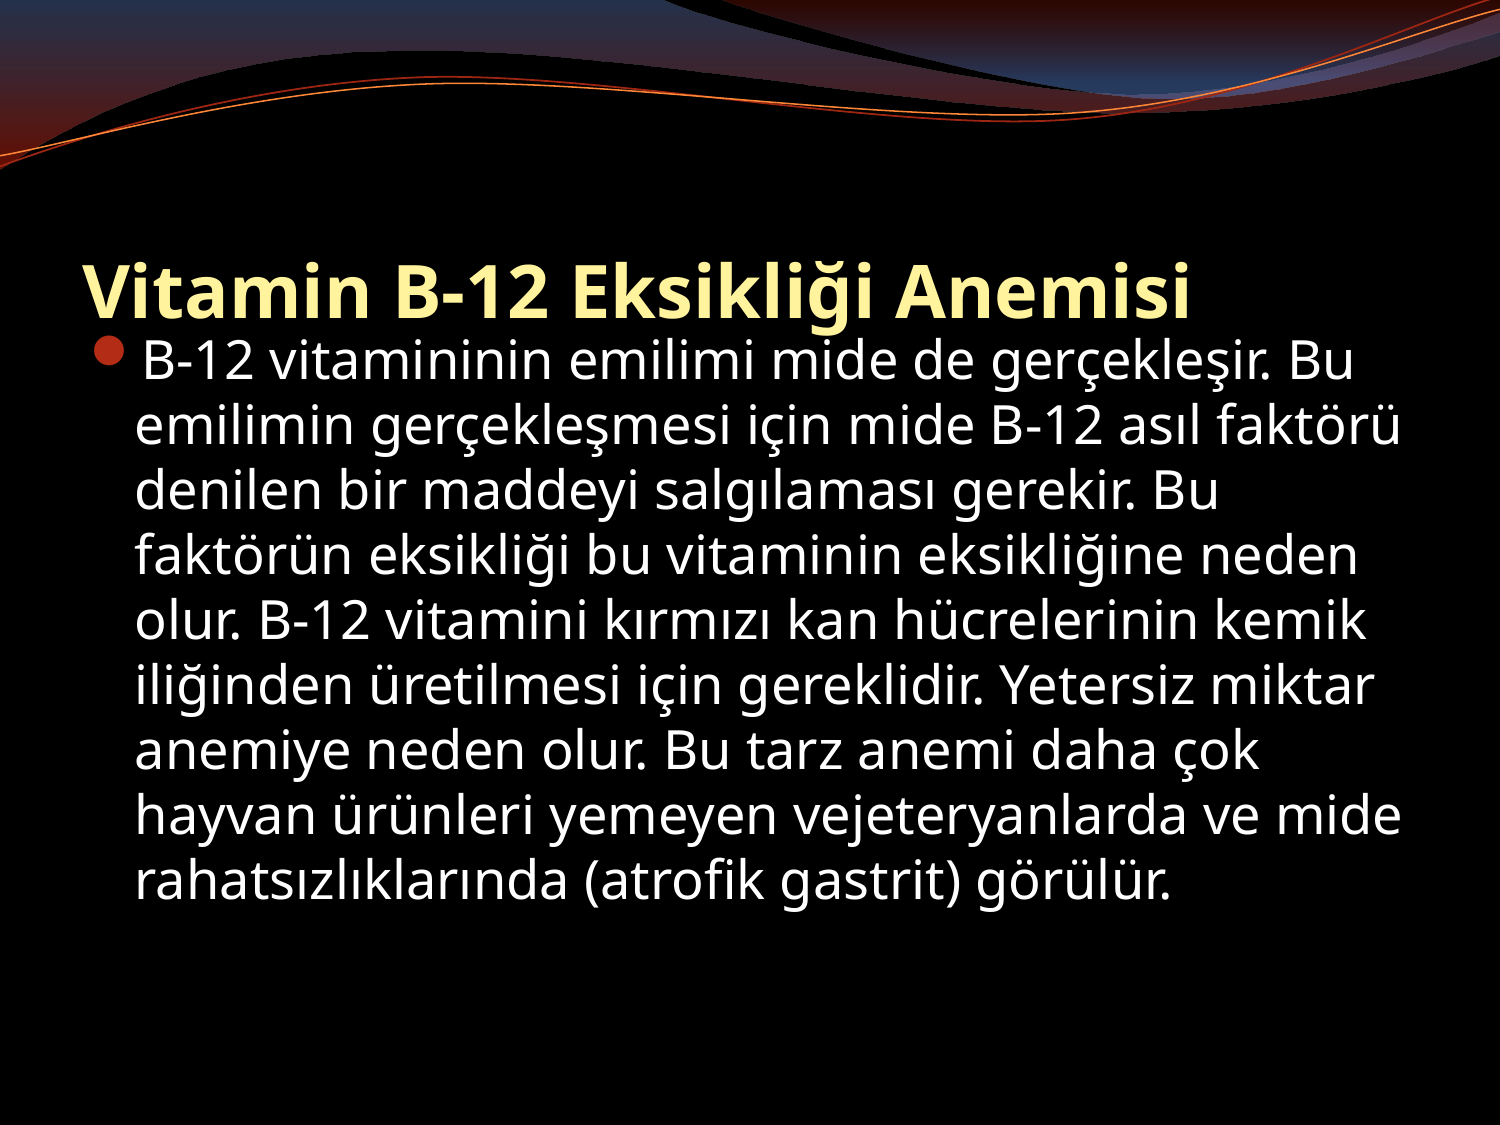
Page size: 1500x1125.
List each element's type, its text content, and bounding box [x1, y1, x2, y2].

title Vitamin B-12 Eksikliği Anemisi [82, 234, 1432, 422]
list B-12 vitamininin emilimi mide de gerçekleşir. Bu emilimin gerçekleşmesi için mide B-12 asıl faktörü denilen bir maddeyi salgılaması gerekir. Bu faktörün eksikliği bu vitaminin eksikliğine neden olur. B-12 vitamini kırmızı kan hücrelerinin kemik iliğinden üretilmesi için gereklidir. Yetersiz miktar anemiye neden olur. Bu tarz anemi daha çok hayvan ürünleri yemeyen vejeteryanlarda ve mide rahatsızlıklarında (atrofik gastrit) görülür. [75, 317, 1425, 1038]
